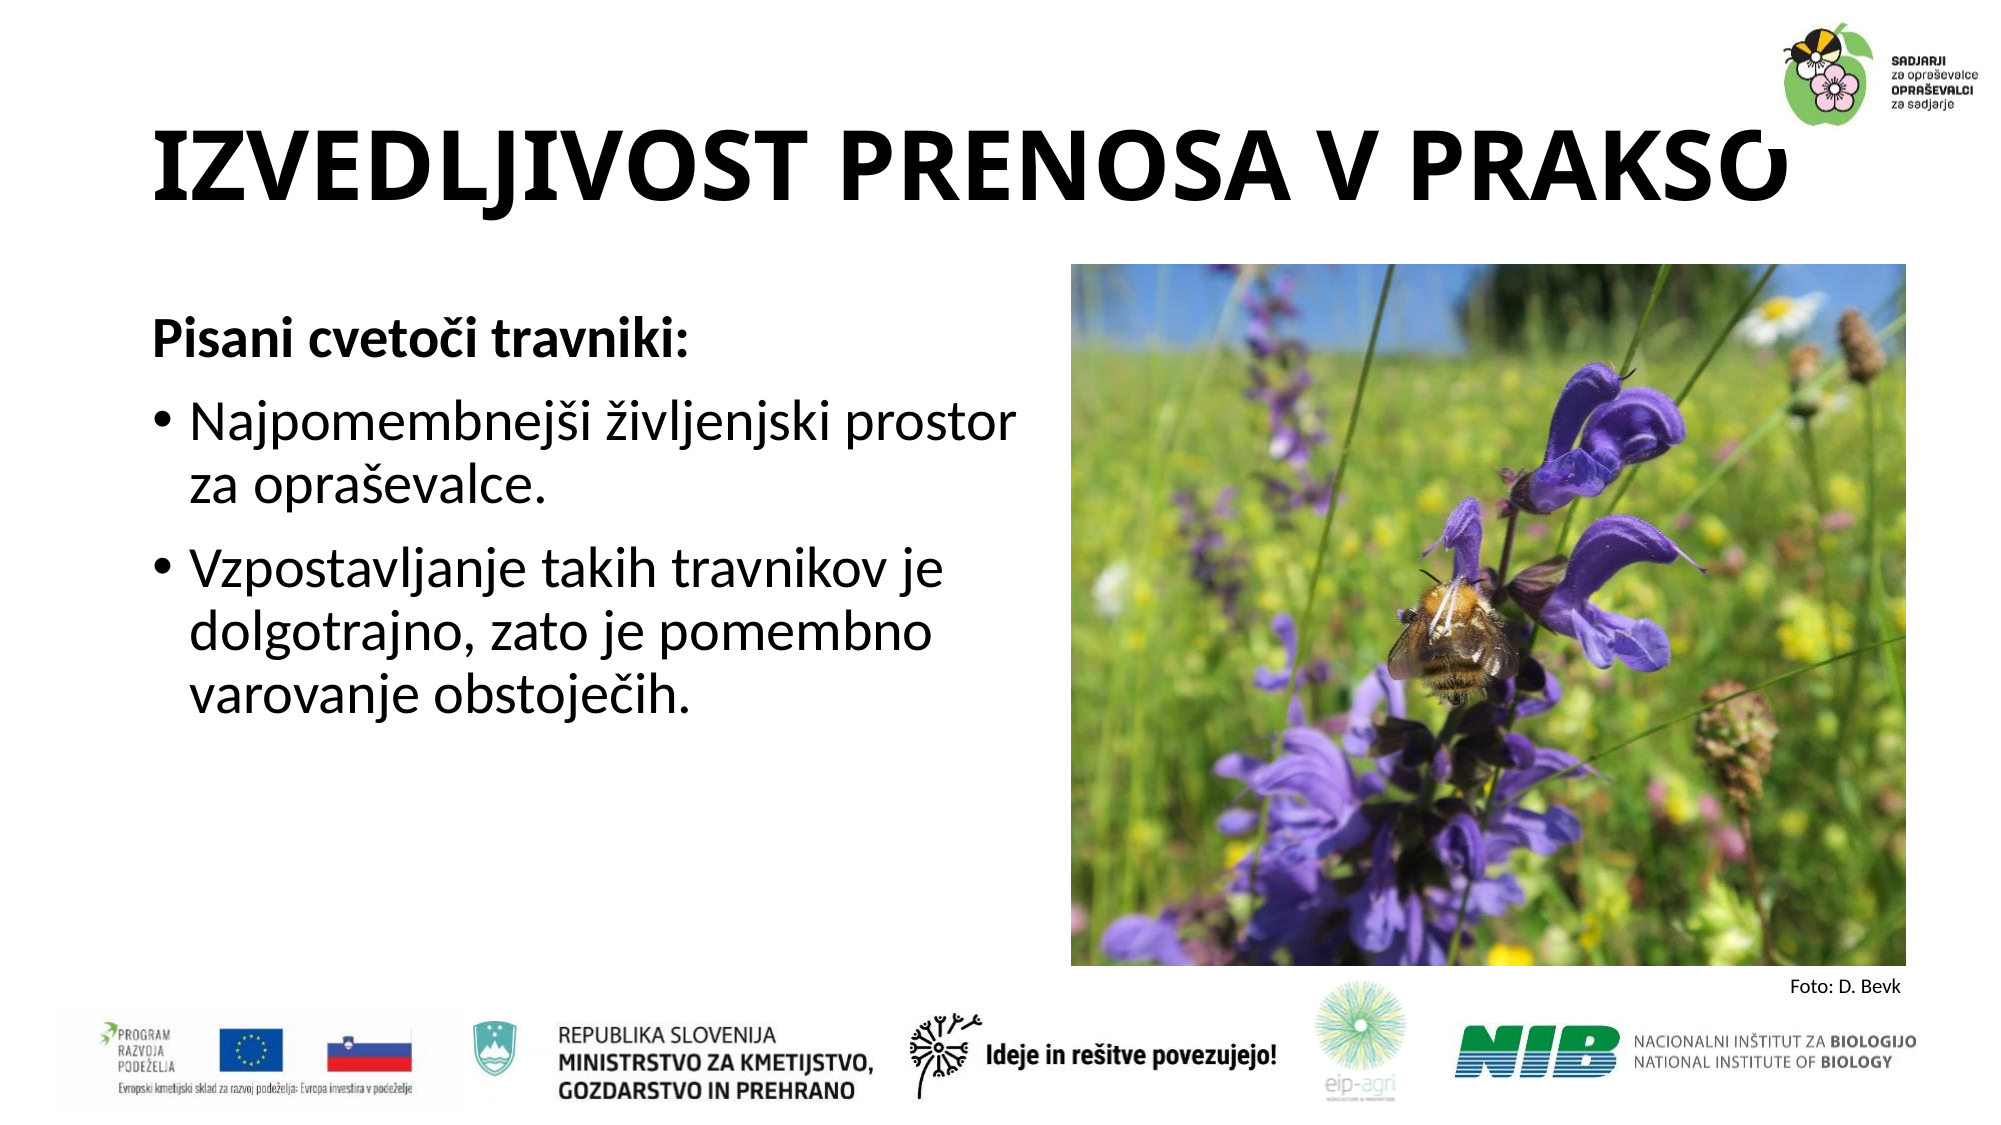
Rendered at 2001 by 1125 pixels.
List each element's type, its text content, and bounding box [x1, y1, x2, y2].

picture [886, 969, 1437, 1125]
picture [56, 1008, 466, 1110]
picture [1761, 0, 2000, 149]
picture [1451, 1023, 1920, 1080]
title IZVEDLJIVOST PRENOSA V PRAKSO [137, 59, 1863, 278]
picture [1071, 264, 1906, 966]
picture [473, 1021, 874, 1106]
list Pisani cvetoči travniki: Najpomembnejši življenjski prostor za opraševalce. Vzpostavljanje takih travnikov je dolgotrajno, zato je pomembno varovanje obstoječih. [137, 299, 1052, 958]
text_box Foto: D. Bevk [1775, 965, 1917, 1006]
